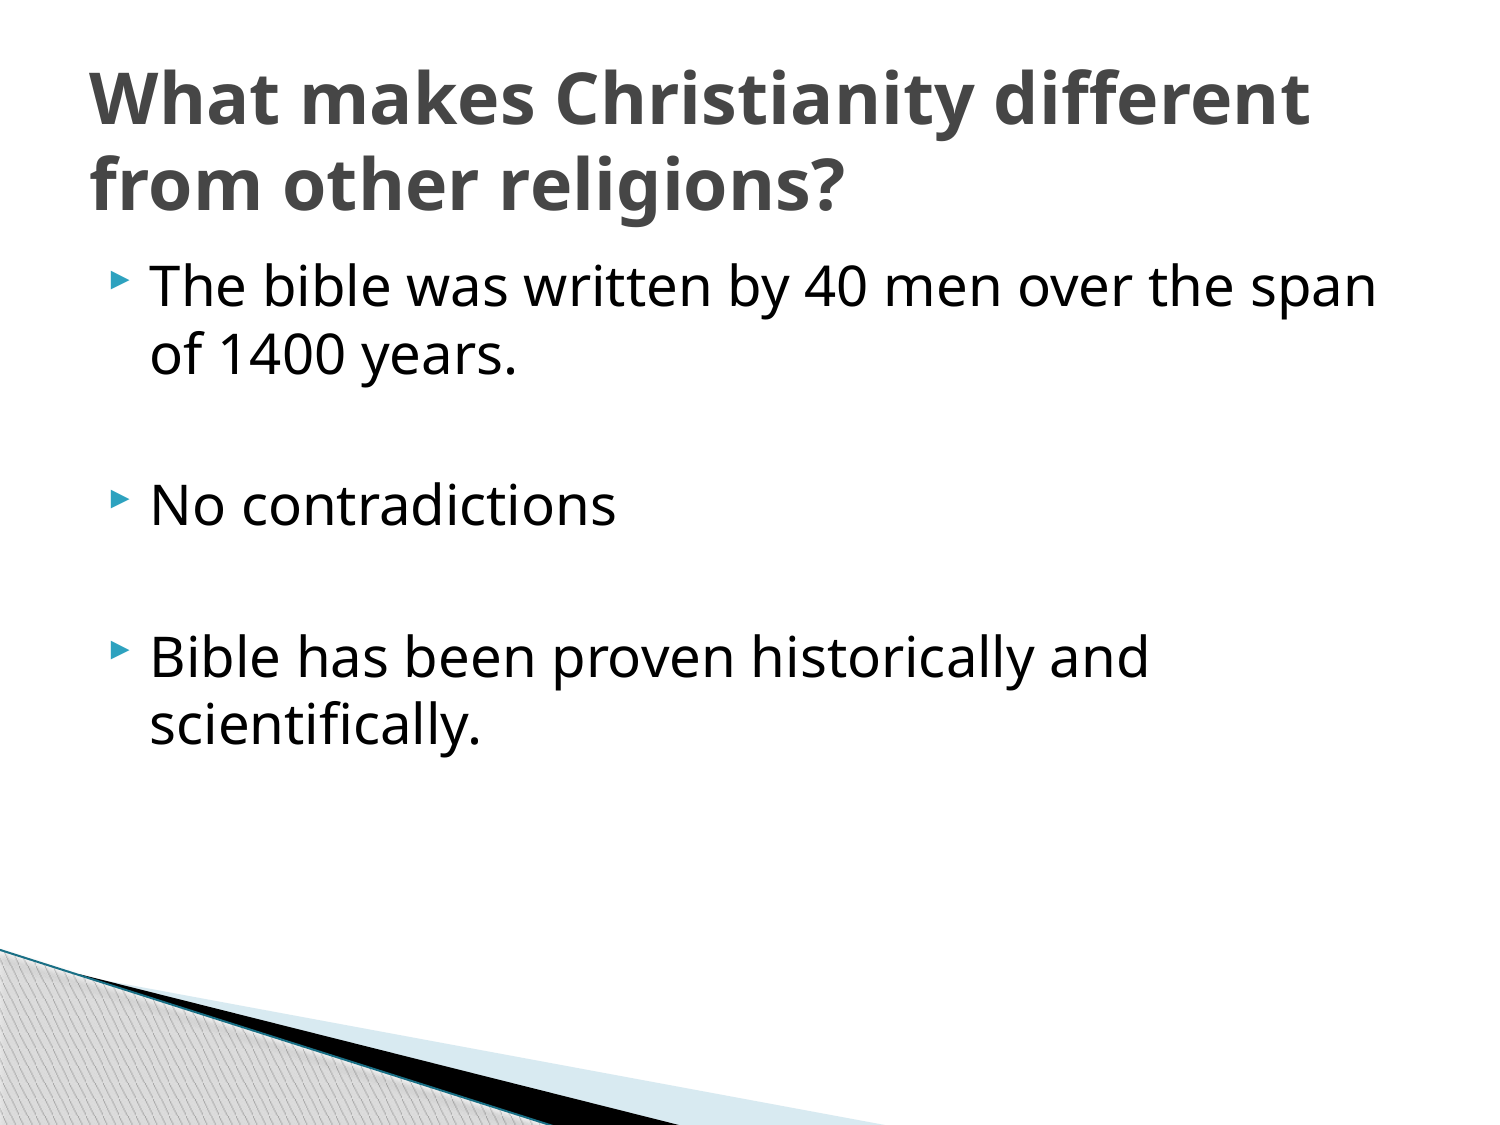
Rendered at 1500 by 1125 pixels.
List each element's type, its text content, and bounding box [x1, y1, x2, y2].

title What makes Christianity different from other religions? [75, 45, 1425, 233]
list The bible was written by 40 men over the span of 1400 years. No contradictions Bible has been proven historically and scientifically. [75, 243, 1425, 986]
